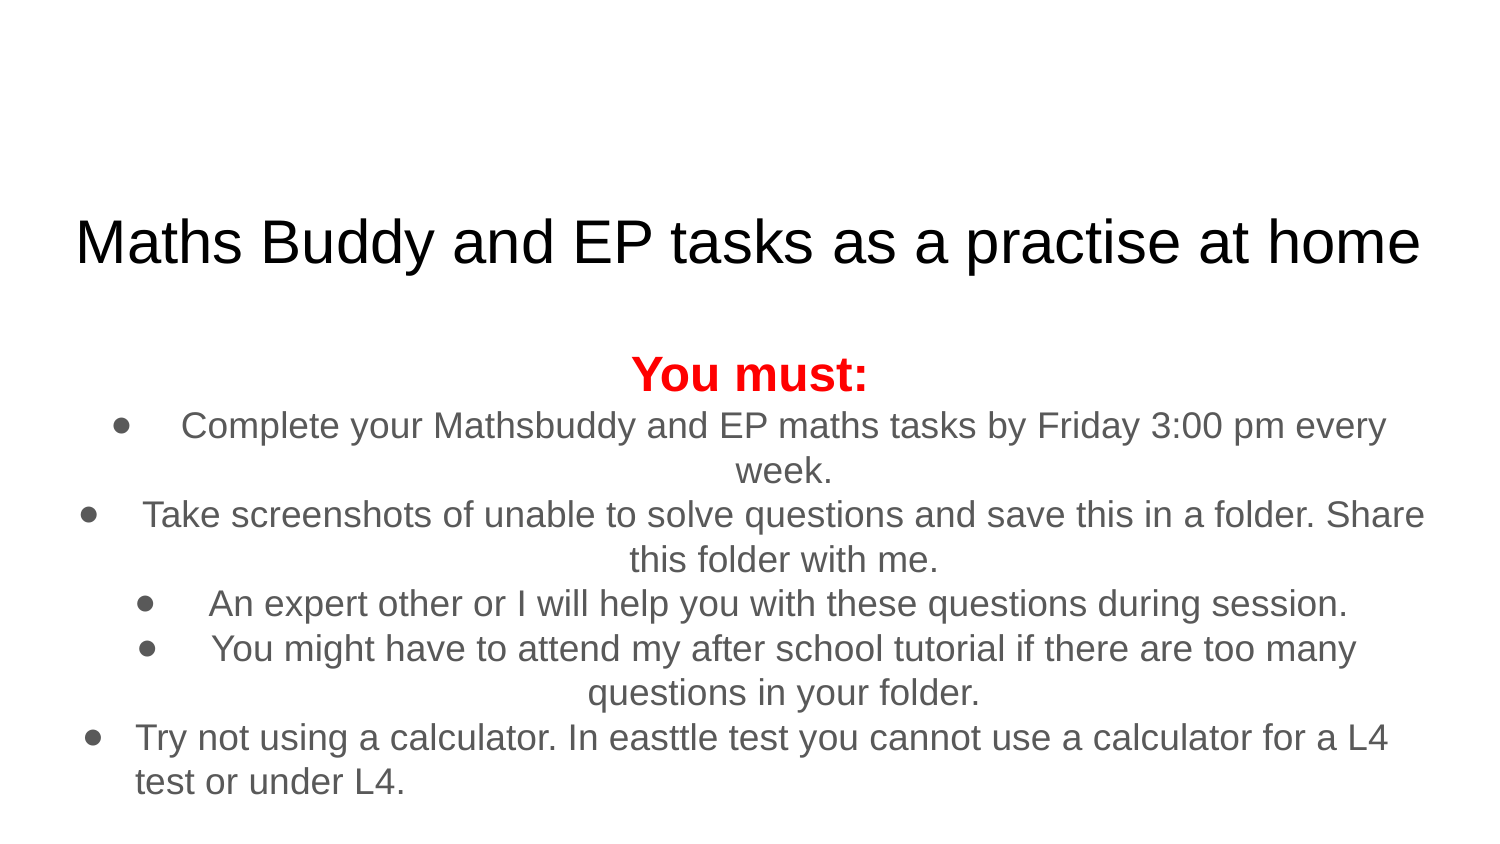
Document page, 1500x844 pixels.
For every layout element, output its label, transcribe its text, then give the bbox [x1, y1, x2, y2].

title Maths Buddy and EP tasks as a practise at home [51, 122, 1449, 291]
subtitle You must: Complete your Mathsbuddy and EP maths tasks by Friday 3:00 pm every week. Take screenshots of unable to solve questions and save this in a folder. Share this folder with me. An expert other or I will help you with these questions during session. You might have to attend my after school tutorial if there are too many questions in your folder. Try not using a calculator. In easttle test you cannot use a calculator for a L4 test or under L4. [51, 327, 1449, 818]
